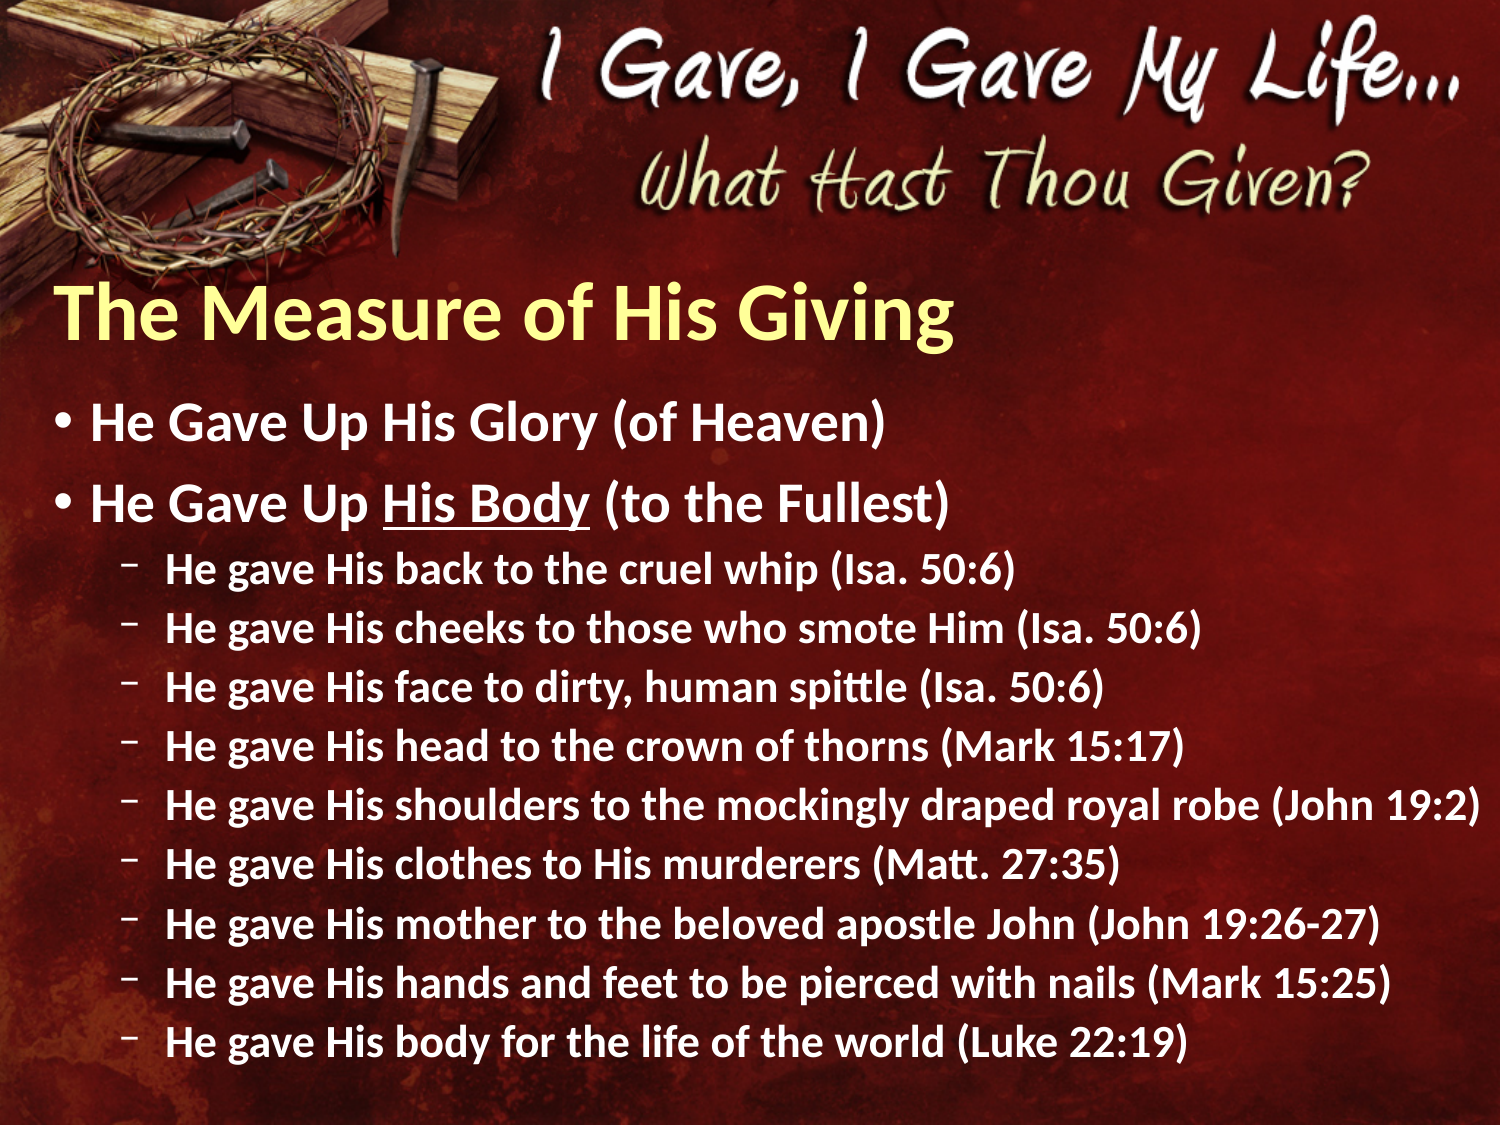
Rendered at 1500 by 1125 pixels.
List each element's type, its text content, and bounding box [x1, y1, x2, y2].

title The Measure of His Giving [38, 265, 1479, 362]
list He Gave Up His Glory (of Heaven) He Gave Up His Body (to the Fullest) He gave His back to the cruel whip (Isa. 50:6) He gave His cheeks to those who smote Him (Isa. 50:6) He gave His face to dirty, human spittle (Isa. 50:6) He gave His head to the crown of thorns (Mark 15:17) He gave His shoulders to the mockingly draped royal robe (John 19:2) He gave His clothes to His murderers (Matt. 27:35) He gave His mother to the beloved apostle John (John 19:26-27) He gave His hands and feet to be pierced with nails (Mark 15:25) He gave His body for the life of the world (Luke 22:19) [38, 384, 1500, 1125]
picture [0, 0, 1500, 1125]
